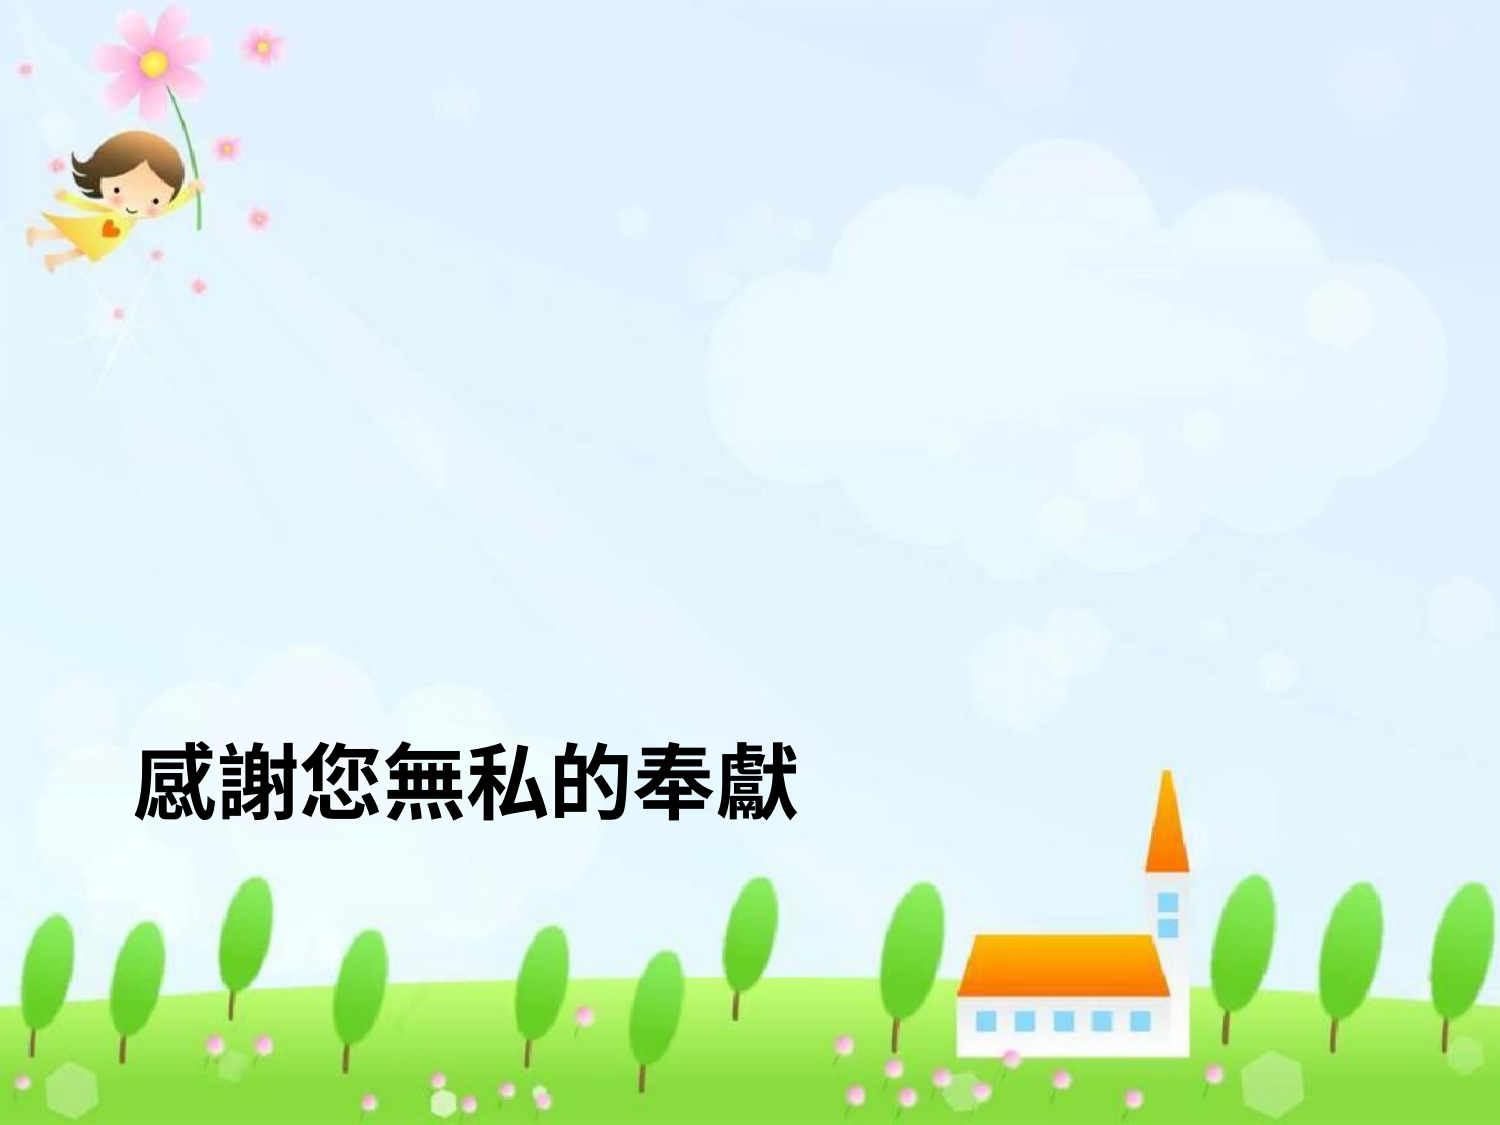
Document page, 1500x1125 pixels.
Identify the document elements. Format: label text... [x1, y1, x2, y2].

title 感謝您無私的奉獻 [118, 722, 1394, 947]
picture [0, 0, 1500, 1125]
